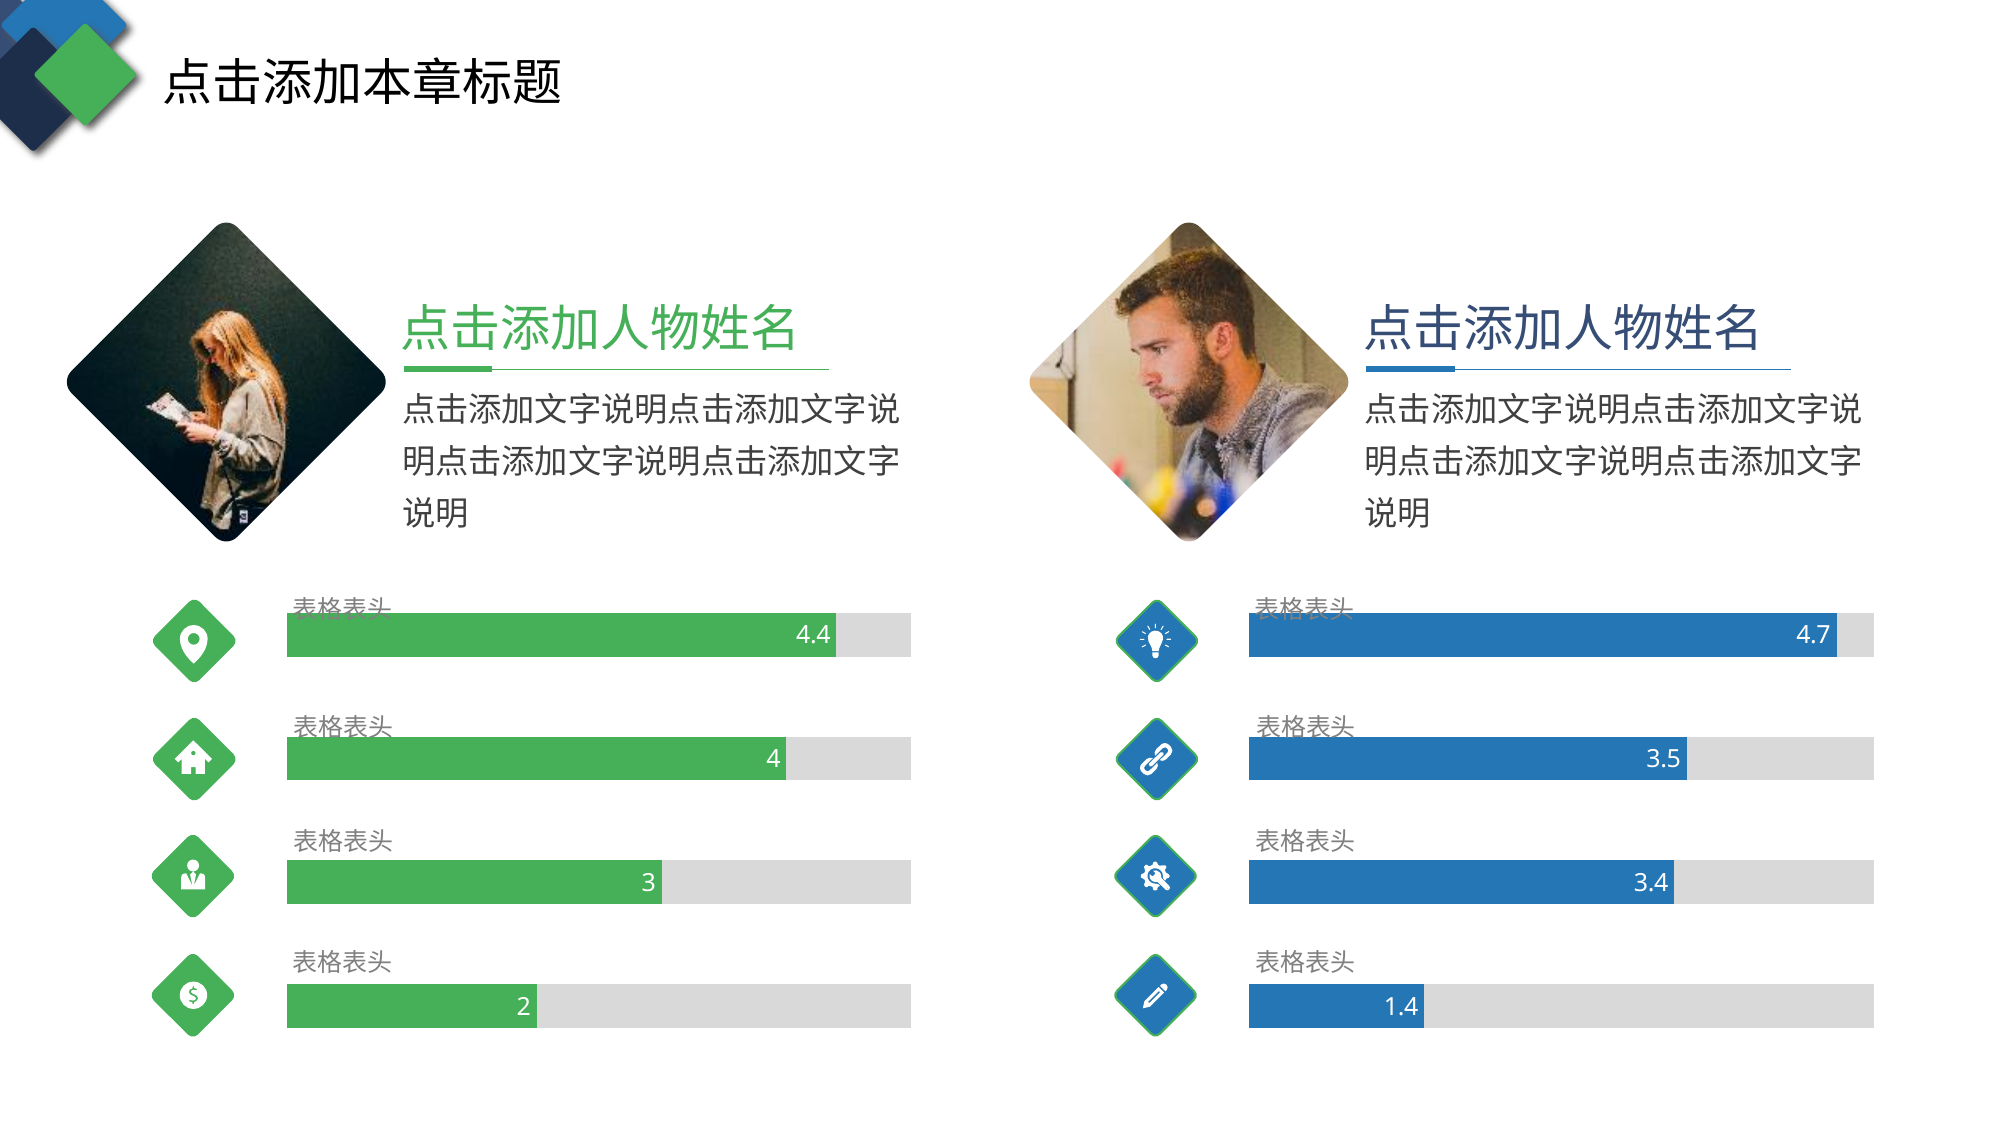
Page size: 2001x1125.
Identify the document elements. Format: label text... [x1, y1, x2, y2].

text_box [163, 610, 225, 672]
text_box 点击添加人物姓名 [386, 288, 829, 364]
chart [271, 562, 1052, 1079]
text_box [1126, 728, 1188, 790]
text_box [162, 845, 224, 907]
text_box 点击添加文字说明点击添加文字说明点击添加文字说明点击添加文字说明 [1349, 368, 1886, 540]
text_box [163, 728, 225, 790]
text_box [162, 964, 224, 1026]
text_box 点击添加文字说明点击添加文字说明点击添加文字说明点击添加文字说明 [387, 368, 923, 540]
picture [66, 222, 386, 542]
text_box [1126, 610, 1188, 672]
chart [1233, 562, 2000, 1079]
picture [1029, 222, 1349, 542]
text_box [1125, 845, 1186, 907]
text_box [1125, 964, 1186, 1026]
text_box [0, 0, 733, 134]
text_box 点击添加人物姓名 [1349, 288, 1792, 364]
